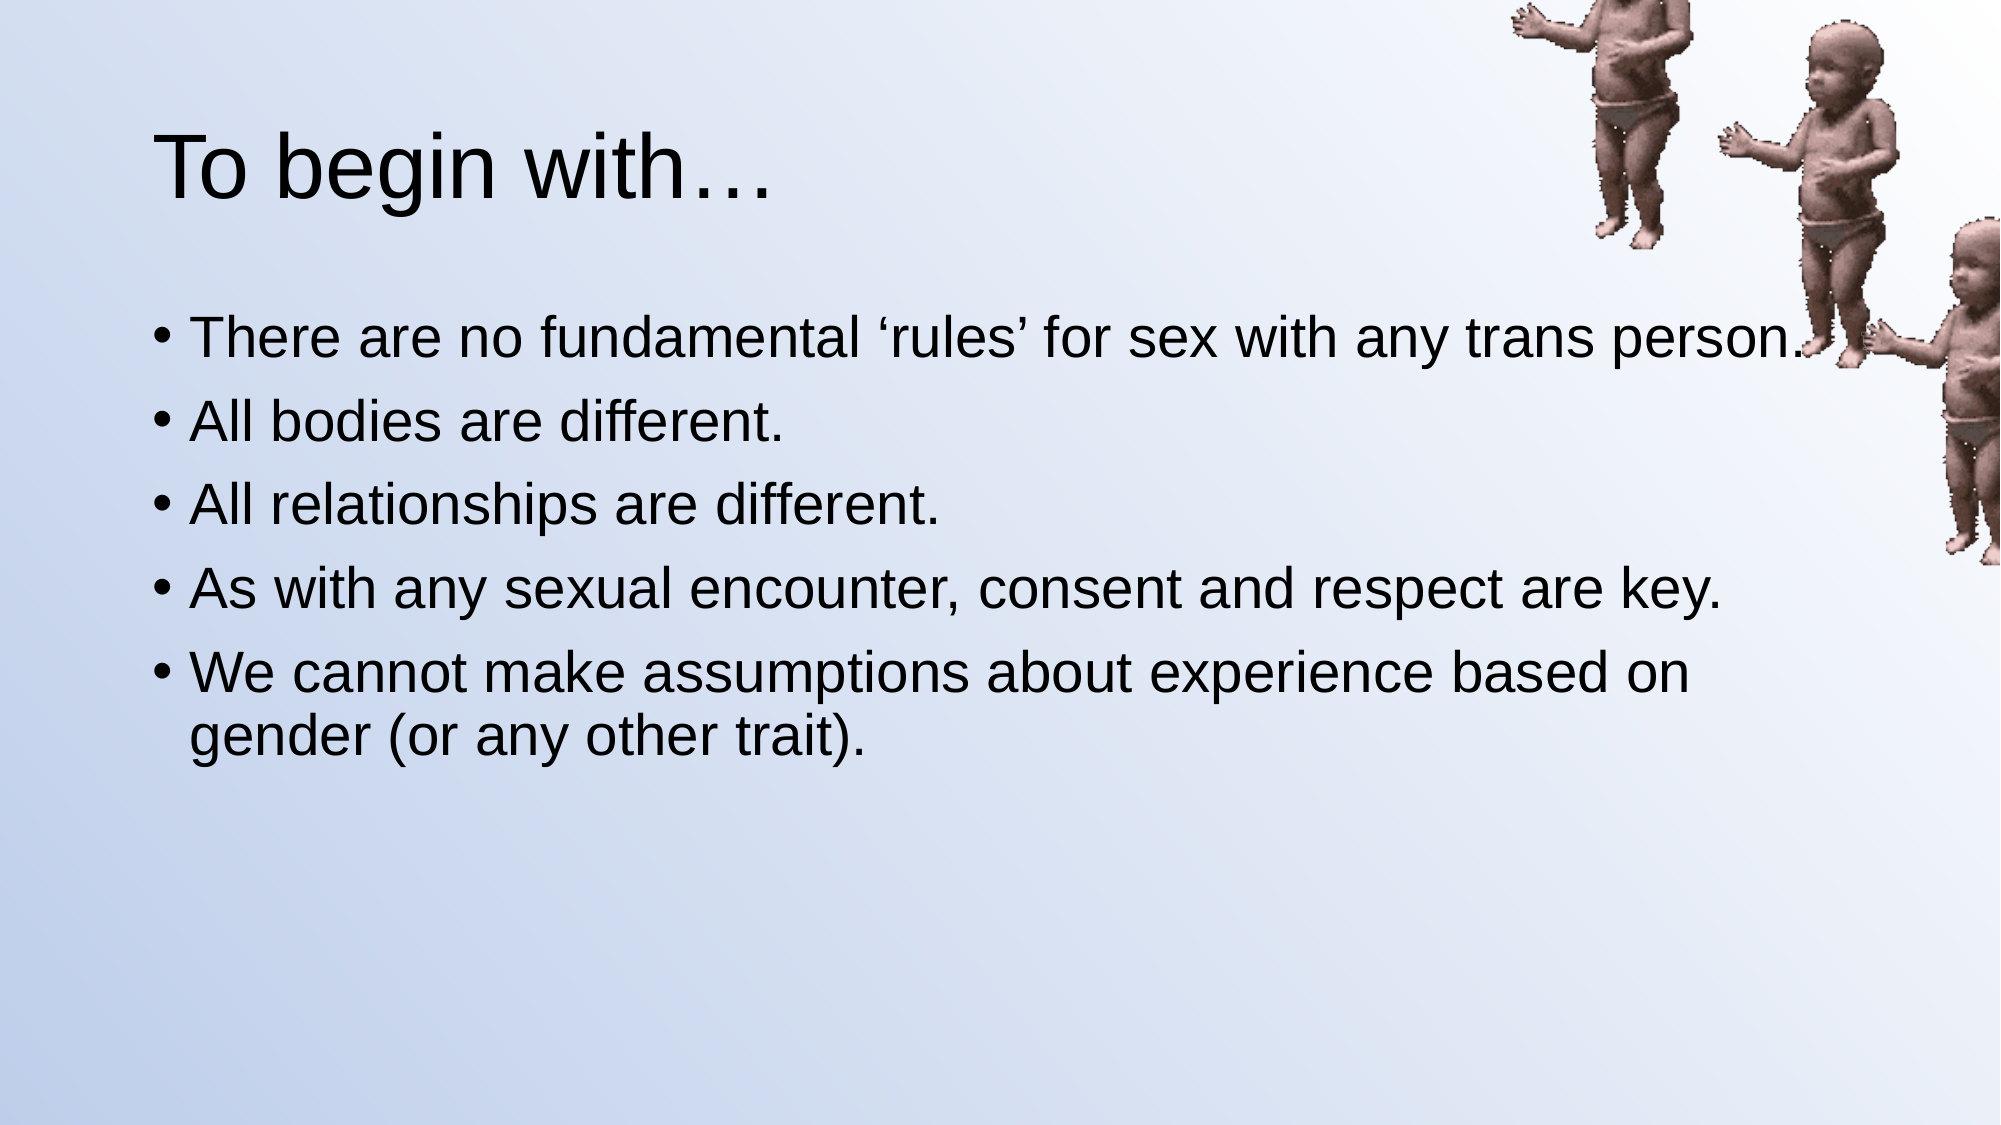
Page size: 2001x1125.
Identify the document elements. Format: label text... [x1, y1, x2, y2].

list There are no fundamental ‘rules’ for sex with any trans person. All bodies are different. All relationships are different. As with any sexual encounter, consent and respect are key. We cannot make assumptions about experience based on gender (or any other trait). [137, 299, 1863, 1014]
title To begin with… [137, 59, 1388, 278]
picture [1388, 0, 2000, 624]
